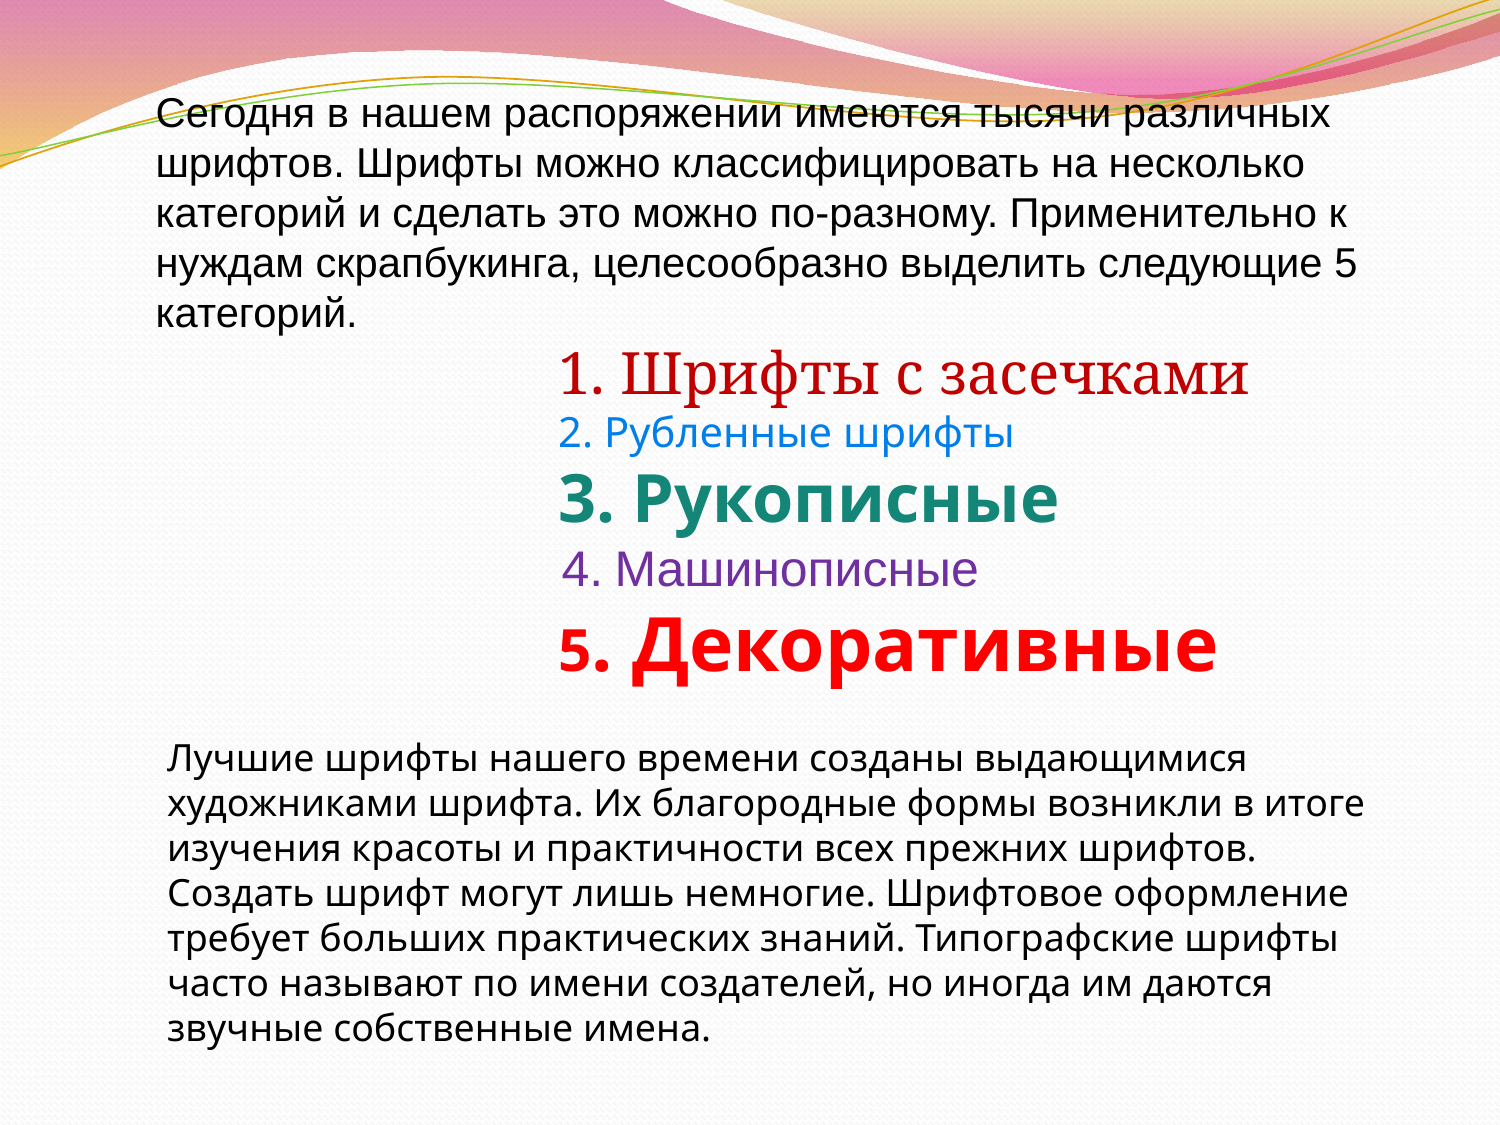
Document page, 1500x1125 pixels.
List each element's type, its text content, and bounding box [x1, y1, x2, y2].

text_box Лучшие шрифты нашего времени созданы выдающимися художниками шрифта. Их благородные формы возникли в итоге изучения красоты и практичности всех прежних шрифтов. Создать шрифт могут лишь немногие. Шрифтовое оформление требует больших практических знаний. Типографские шрифты часто называют по имени создателей, но иногда им даются звучные собственные имена. [152, 726, 1383, 1057]
text_box Сегодня в нашем распоряжении имеются тысячи различных шрифтов. Шрифты можно классифицировать на несколько категорий и сделать это можно по-разному. Применительно к нуждам скрапбукинга, целесообразно выделить следующие 5 категорий. 1. Шрифты с засечками 2. Рубленные шрифты 3. Рукописные 4. Машинописные 5. Декоративные [140, 78, 1383, 879]
